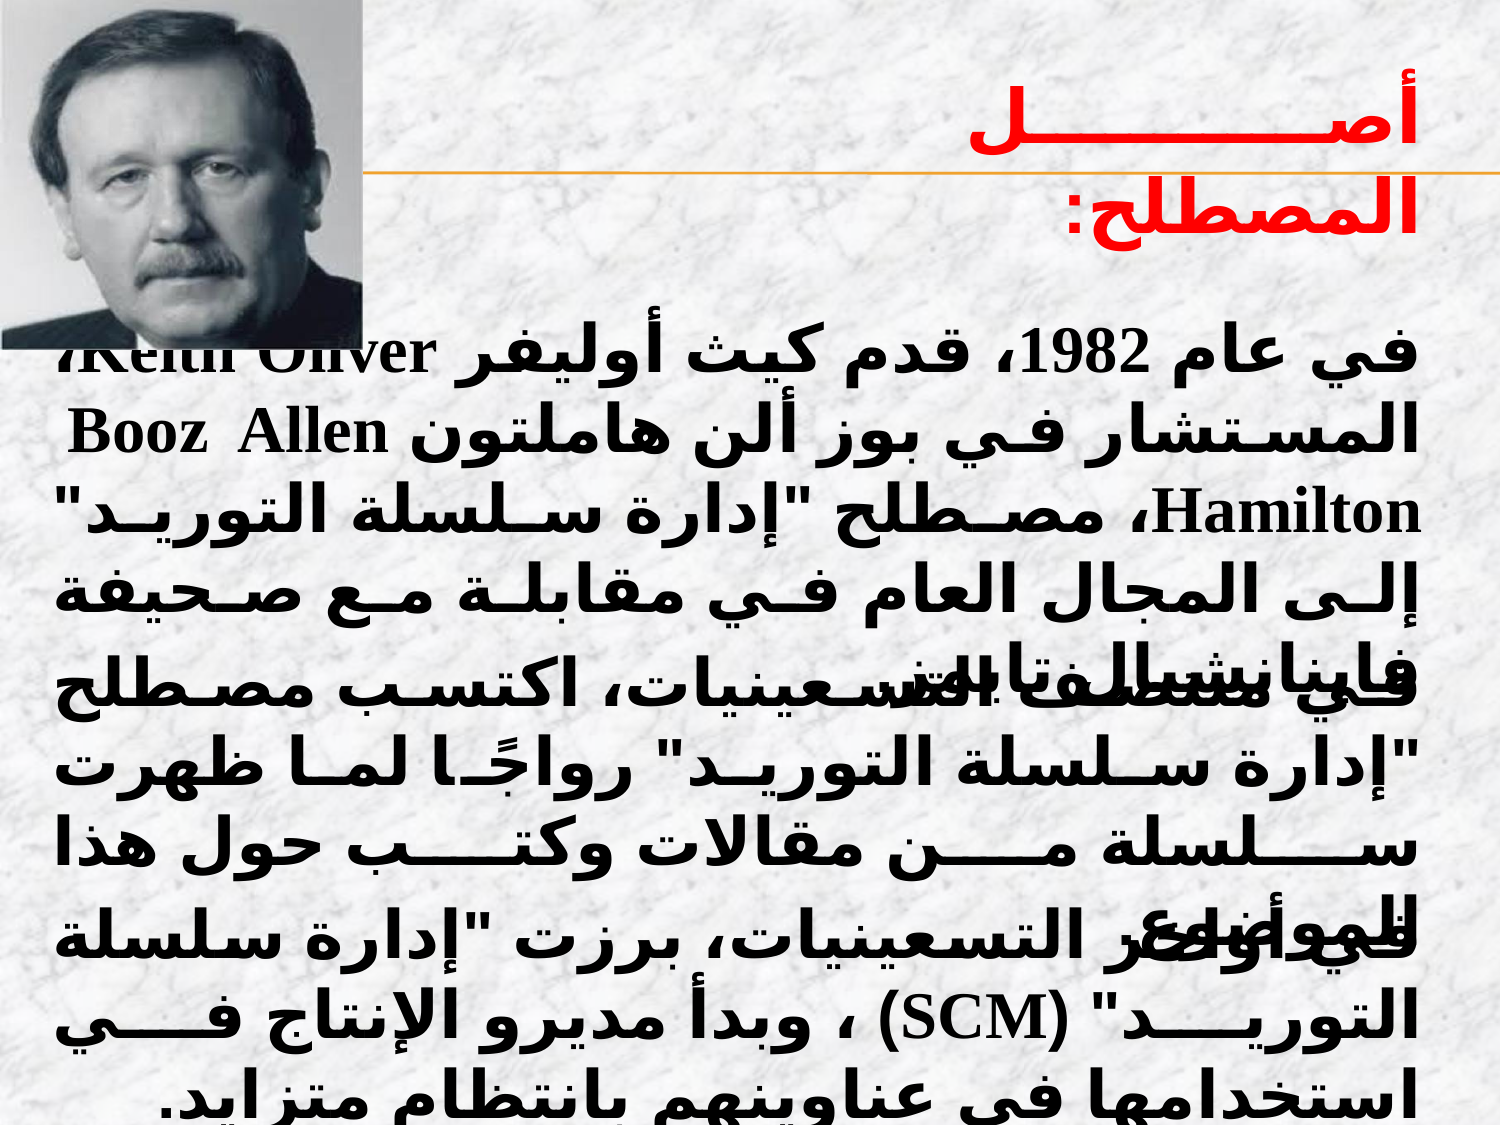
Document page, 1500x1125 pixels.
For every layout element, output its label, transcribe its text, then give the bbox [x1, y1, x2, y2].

text_box في عام 1982، قدم كيث أوليفر Keith Oliver، المستشار في بوز ألن هاملتون Booz Allen Hamilton، مصطلح "إدارة سلسلة التوريد" إلى المجال العام في مقابلة مع صحيفة فاينانشيال تايمز. [37, 298, 1438, 631]
text_box أصل المصطلح: [950, 60, 1438, 256]
text_box في أواخر التسعينيات، برزت "إدارة سلسلة التوريد" (SCM) ، وبدأ مديرو الإنتاج في استخدامها في عناوينهم بانتظام متزايد. [37, 884, 1438, 1125]
picture [0, 0, 363, 351]
text_box في منتصف التسعينيات، اكتسب مصطلح "إدارة سلسلة التوريد" رواجًا لما ظهرت سلسلة من مقالات وكتب حول هذا الموضوع. [37, 631, 1438, 884]
